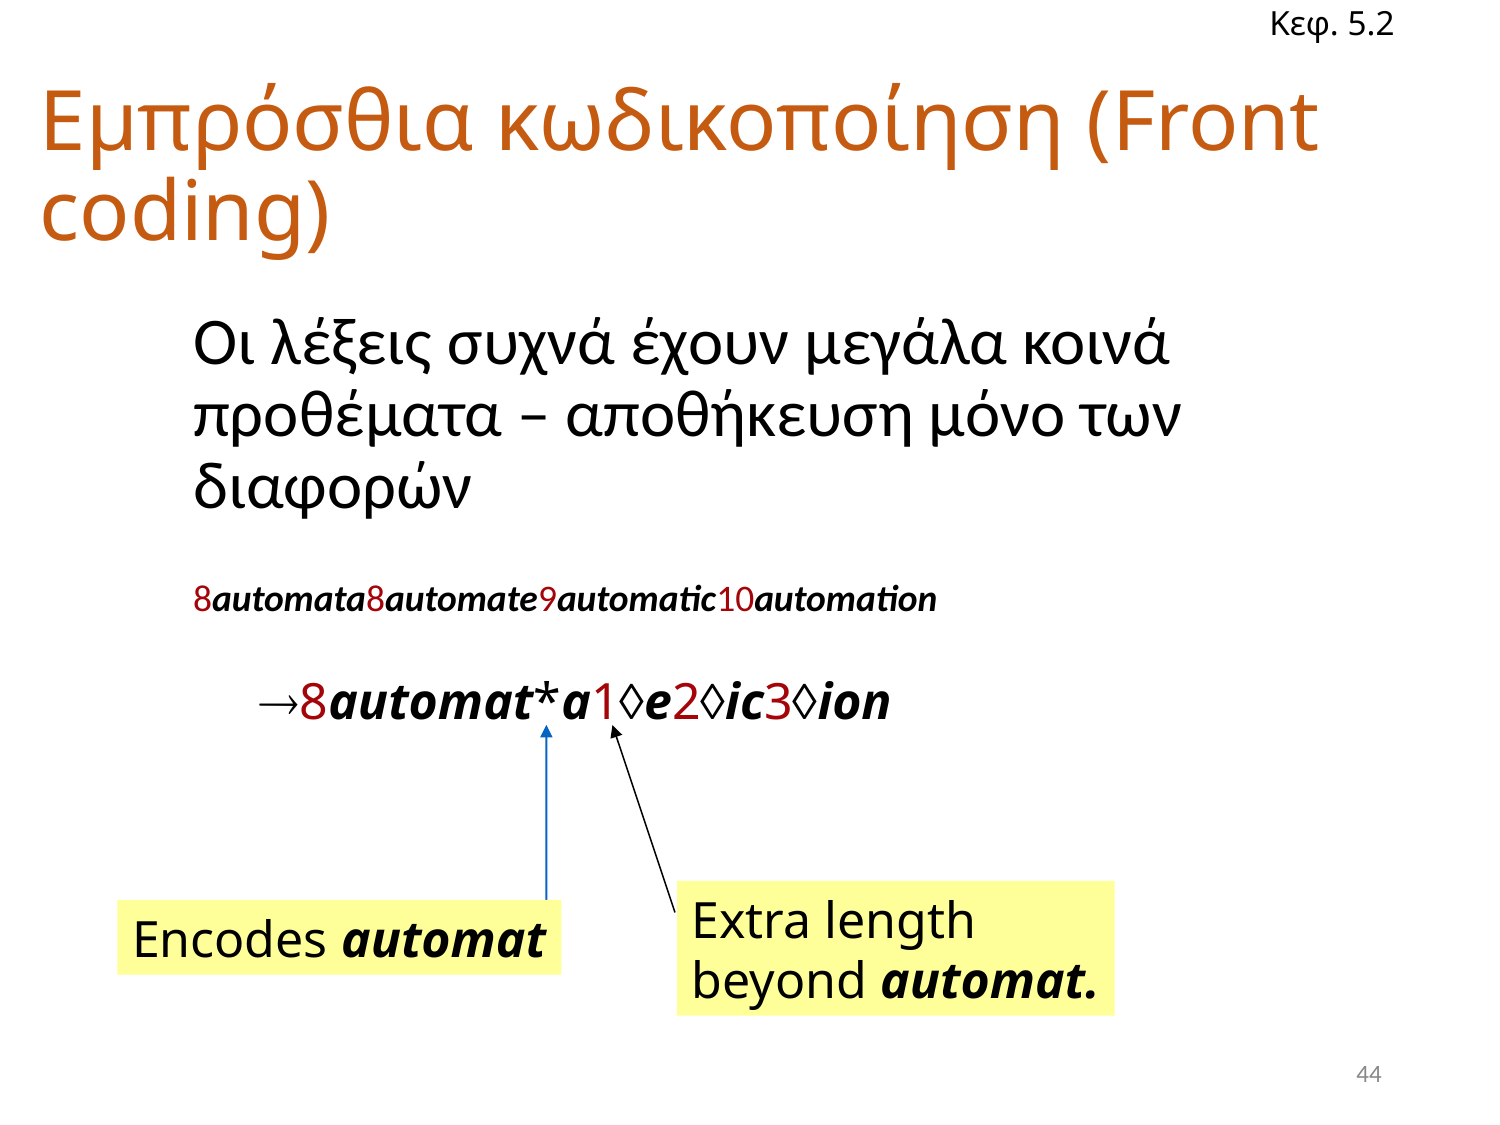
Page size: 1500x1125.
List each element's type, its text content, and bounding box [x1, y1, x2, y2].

title Εμπρόσθια κωδικοποίηση (Front coding) [24, 59, 1500, 278]
slide_number 44 [1059, 1042, 1397, 1103]
list Οι λέξεις συχνά έχουν μεγάλα κοινά προθέματα – αποθήκευση μόνο των διαφορών 8automata8automate9automatic10automation [103, 299, 1397, 1014]
text_box 8automat*a1e2ic3ion [244, 662, 907, 738]
text_box Extra length beyond automat. [676, 880, 1115, 1016]
text_box Κεφ. 5.2 [1254, 0, 1410, 50]
text_box [610, 724, 676, 913]
text_box Encodes automat [117, 899, 562, 975]
text_box [540, 724, 553, 899]
